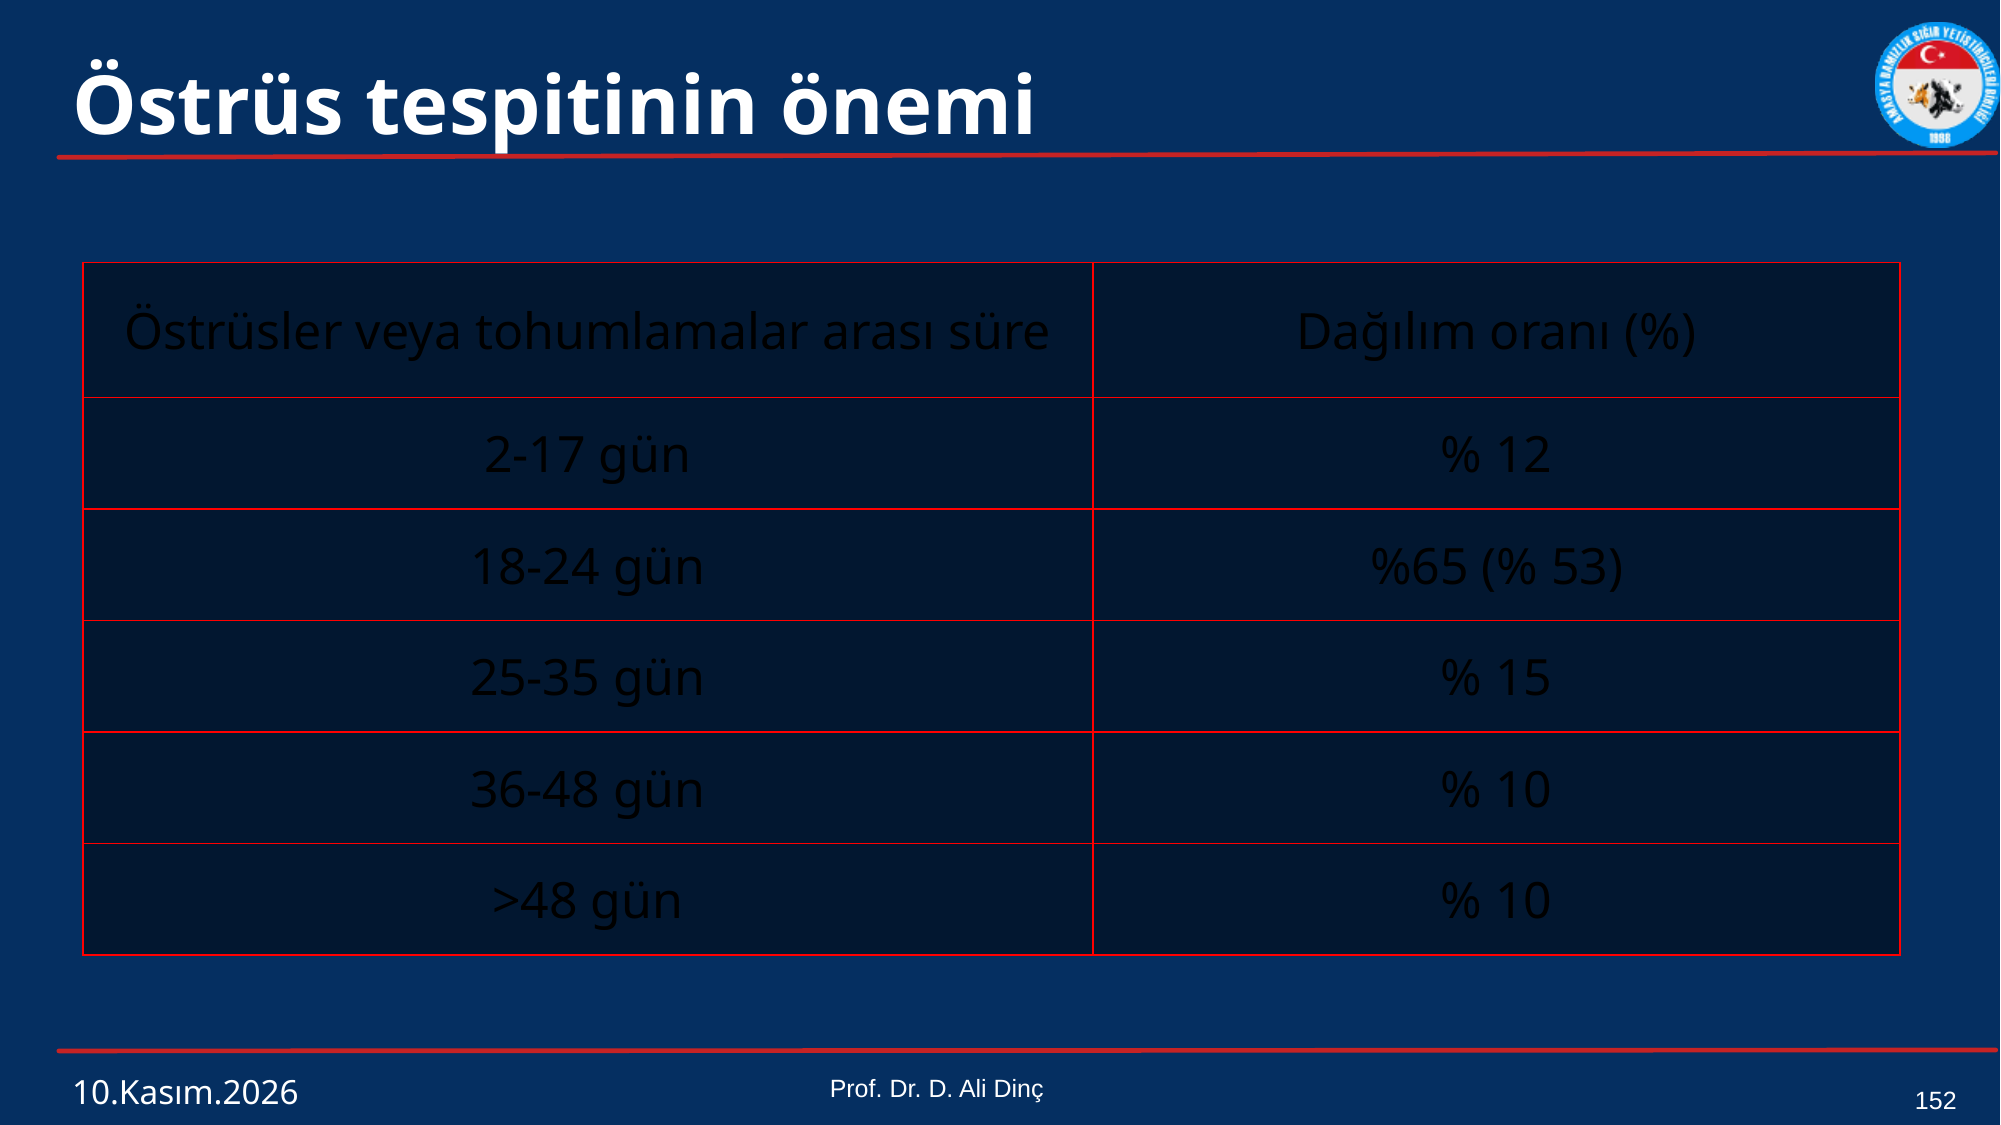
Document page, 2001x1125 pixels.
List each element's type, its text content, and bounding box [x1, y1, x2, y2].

table_cell % 15 [1094, 621, 1899, 731]
table_header Östrüsler veya tohumlamalar arası süre [84, 263, 1092, 397]
picture [1875, 22, 2001, 148]
footer Prof. Dr. D. Ali Dinç [814, 1065, 1186, 1122]
table_cell 25-35 gün [84, 621, 1092, 731]
table_cell 36-48 gün [84, 733, 1092, 843]
title Östrüs tespitinin önemi [57, 45, 1900, 159]
table_cell % 12 [1094, 398, 1899, 508]
table_header Dağılım oranı (%) [1094, 263, 1899, 397]
table_cell >48 gün [84, 844, 1092, 954]
table_cell 18-24 gün [84, 510, 1092, 620]
table_cell %65 (% 53) [1094, 510, 1899, 620]
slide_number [57, 1063, 471, 1113]
table_cell 2-17 gün [84, 398, 1092, 508]
slide_number 152 [1711, 1065, 1973, 1122]
table_cell % 10 [1094, 733, 1899, 843]
table_cell % 10 [1094, 844, 1899, 954]
